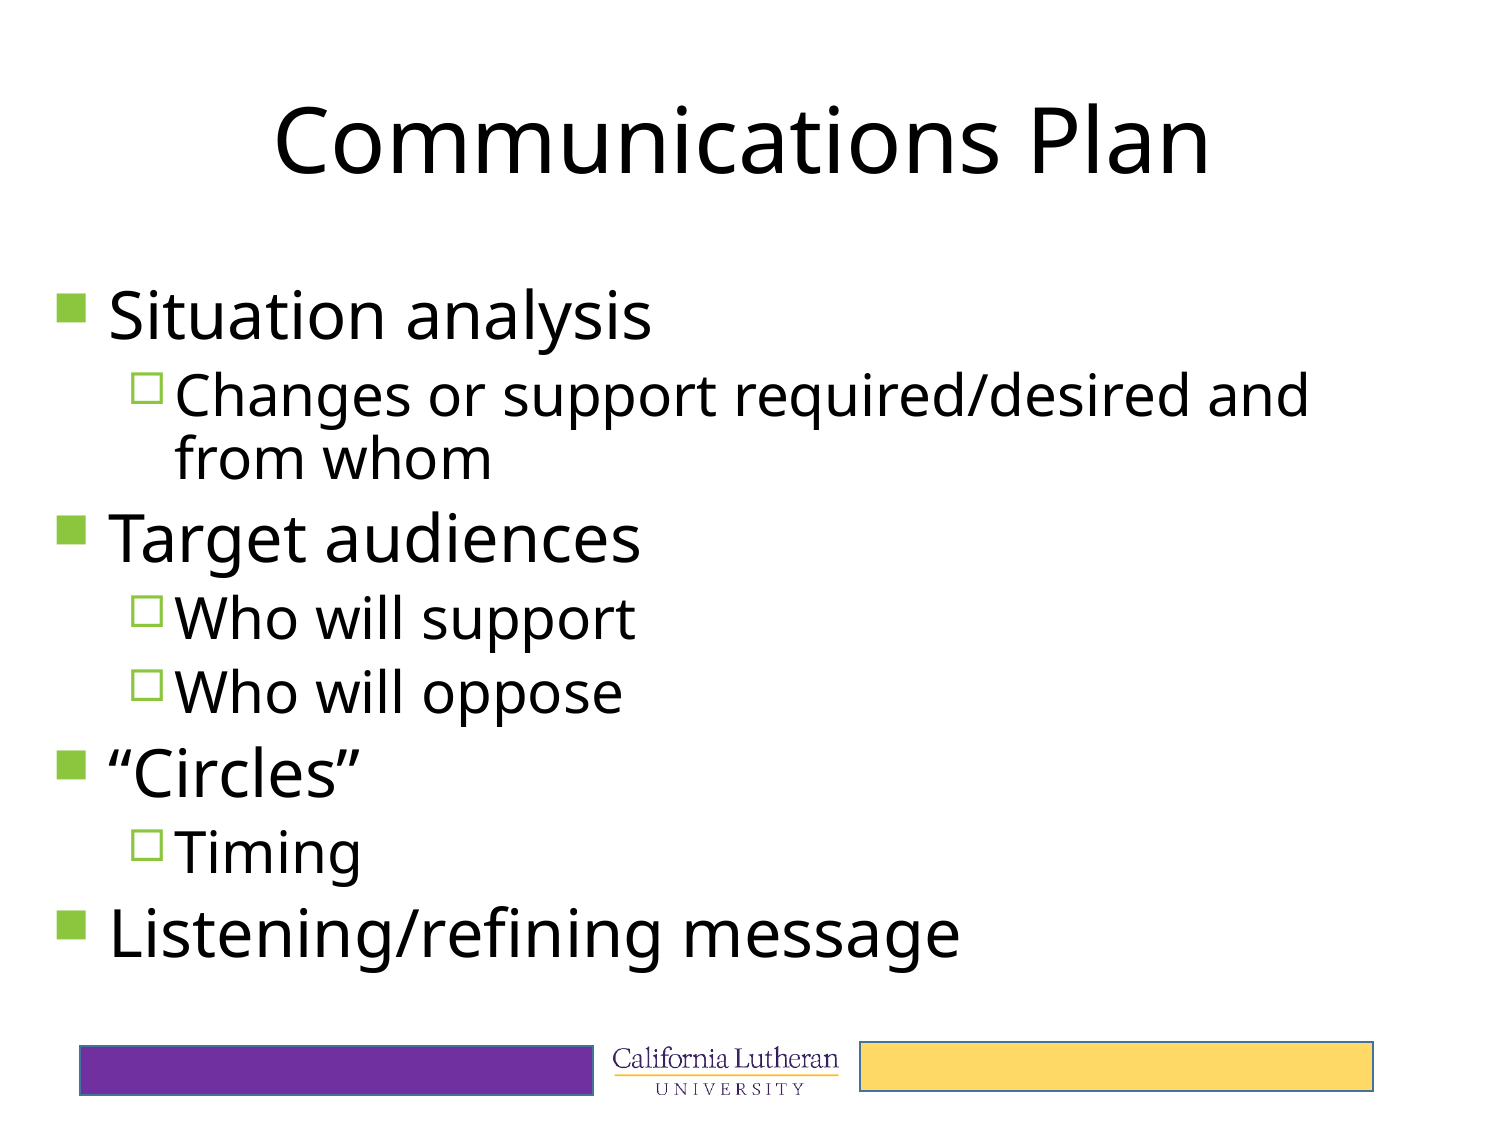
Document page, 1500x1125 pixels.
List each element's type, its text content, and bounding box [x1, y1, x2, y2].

text_box Situation analysis Changes or support required/desired and from whom Target audiences Who will support Who will oppose “Circles” Timing Listening/refining message [37, 274, 1450, 1013]
text_box [859, 1041, 1374, 1092]
picture [613, 1046, 839, 1095]
text_box Communications Plan [37, 74, 1450, 258]
text_box [79, 1045, 594, 1096]
